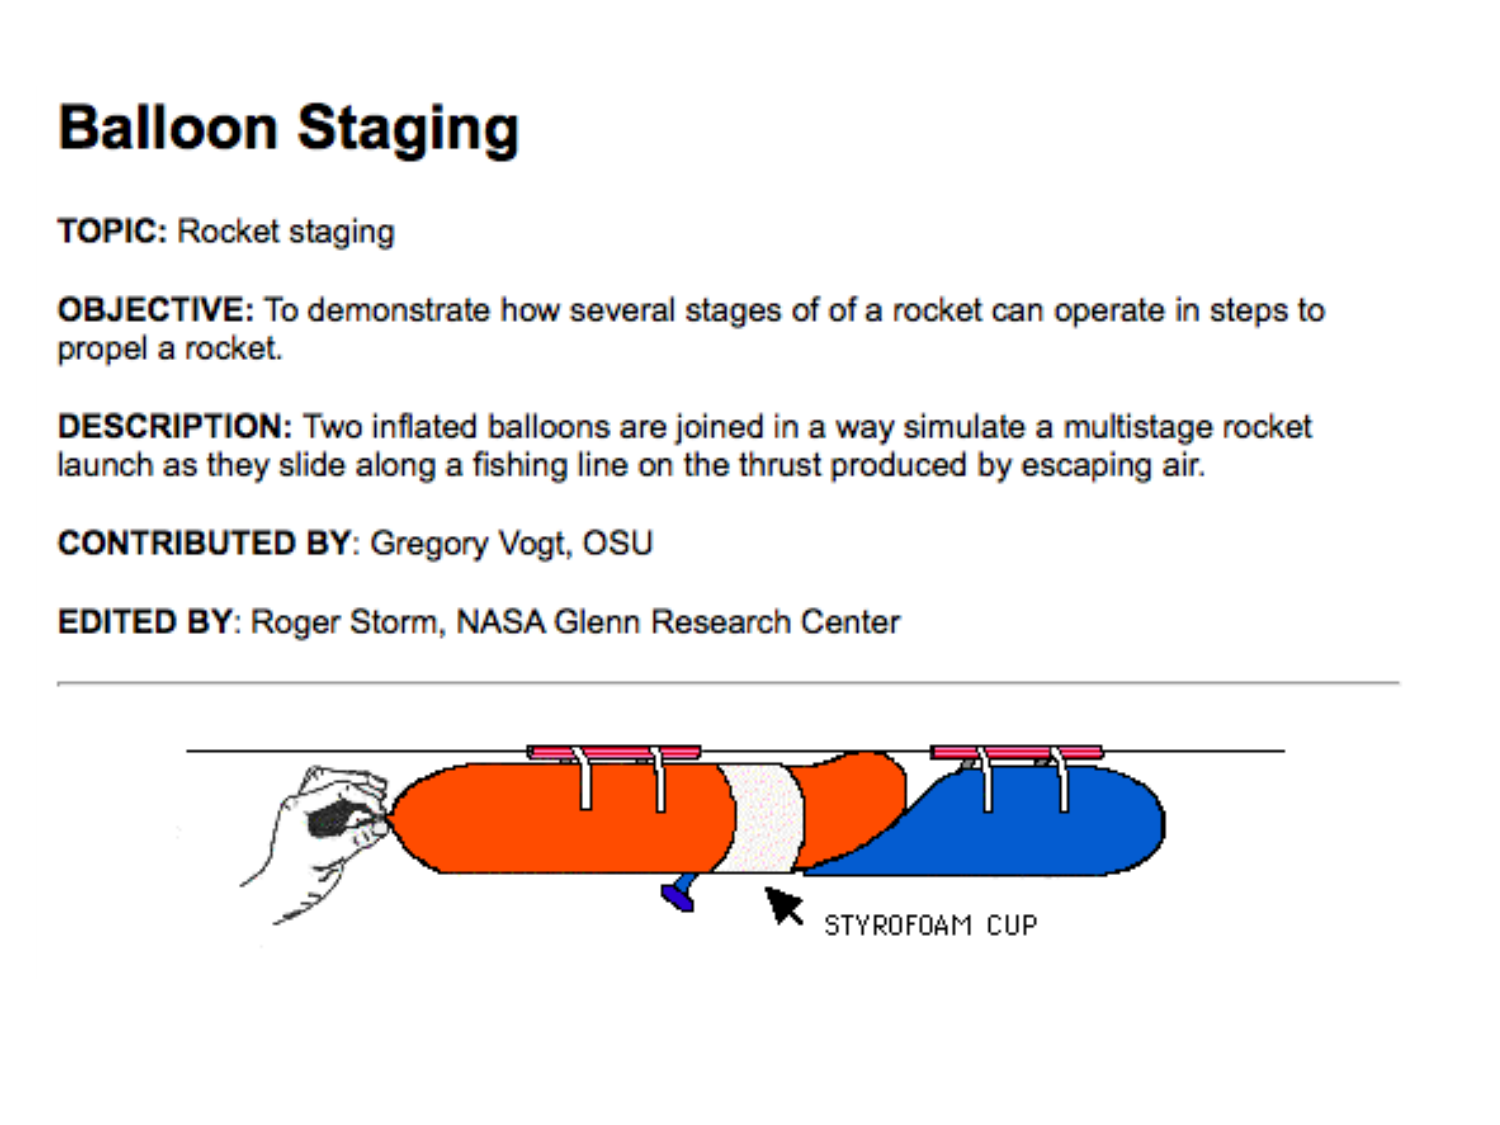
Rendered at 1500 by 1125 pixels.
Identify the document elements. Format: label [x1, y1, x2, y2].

picture [35, 86, 1471, 979]
